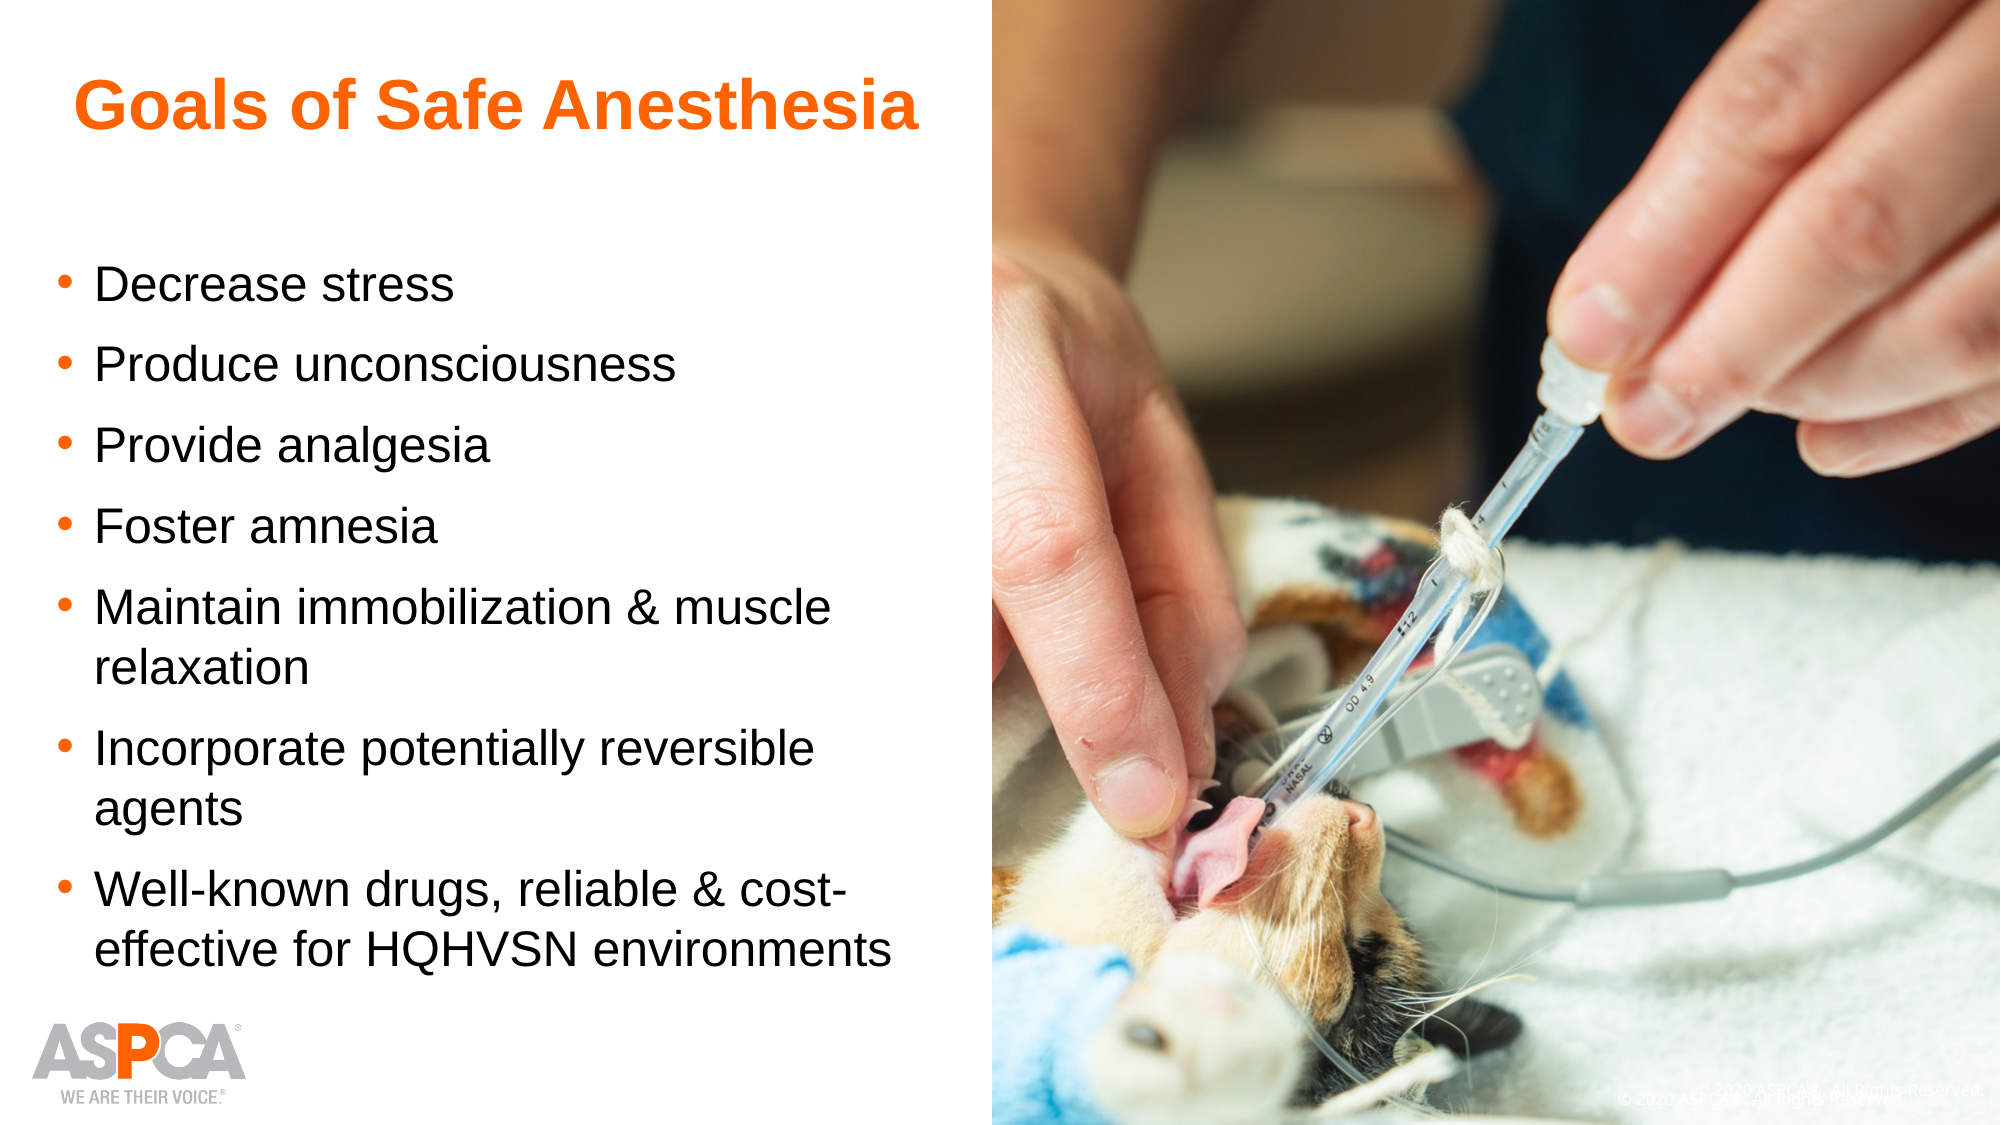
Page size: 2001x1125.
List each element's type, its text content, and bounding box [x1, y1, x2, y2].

title Goals of Safe Anesthesia [0, 0, 992, 213]
list Decrease stress Produce unconsciousness Provide analgesia Foster amnesia Maintain immobilization & muscle relaxation Incorporate potentially reversible agents Well-known drugs, reliable & cost-effective for HQHVSN environments [41, 243, 992, 1014]
picture [992, 0, 2000, 1125]
picture [32, 1022, 246, 1104]
